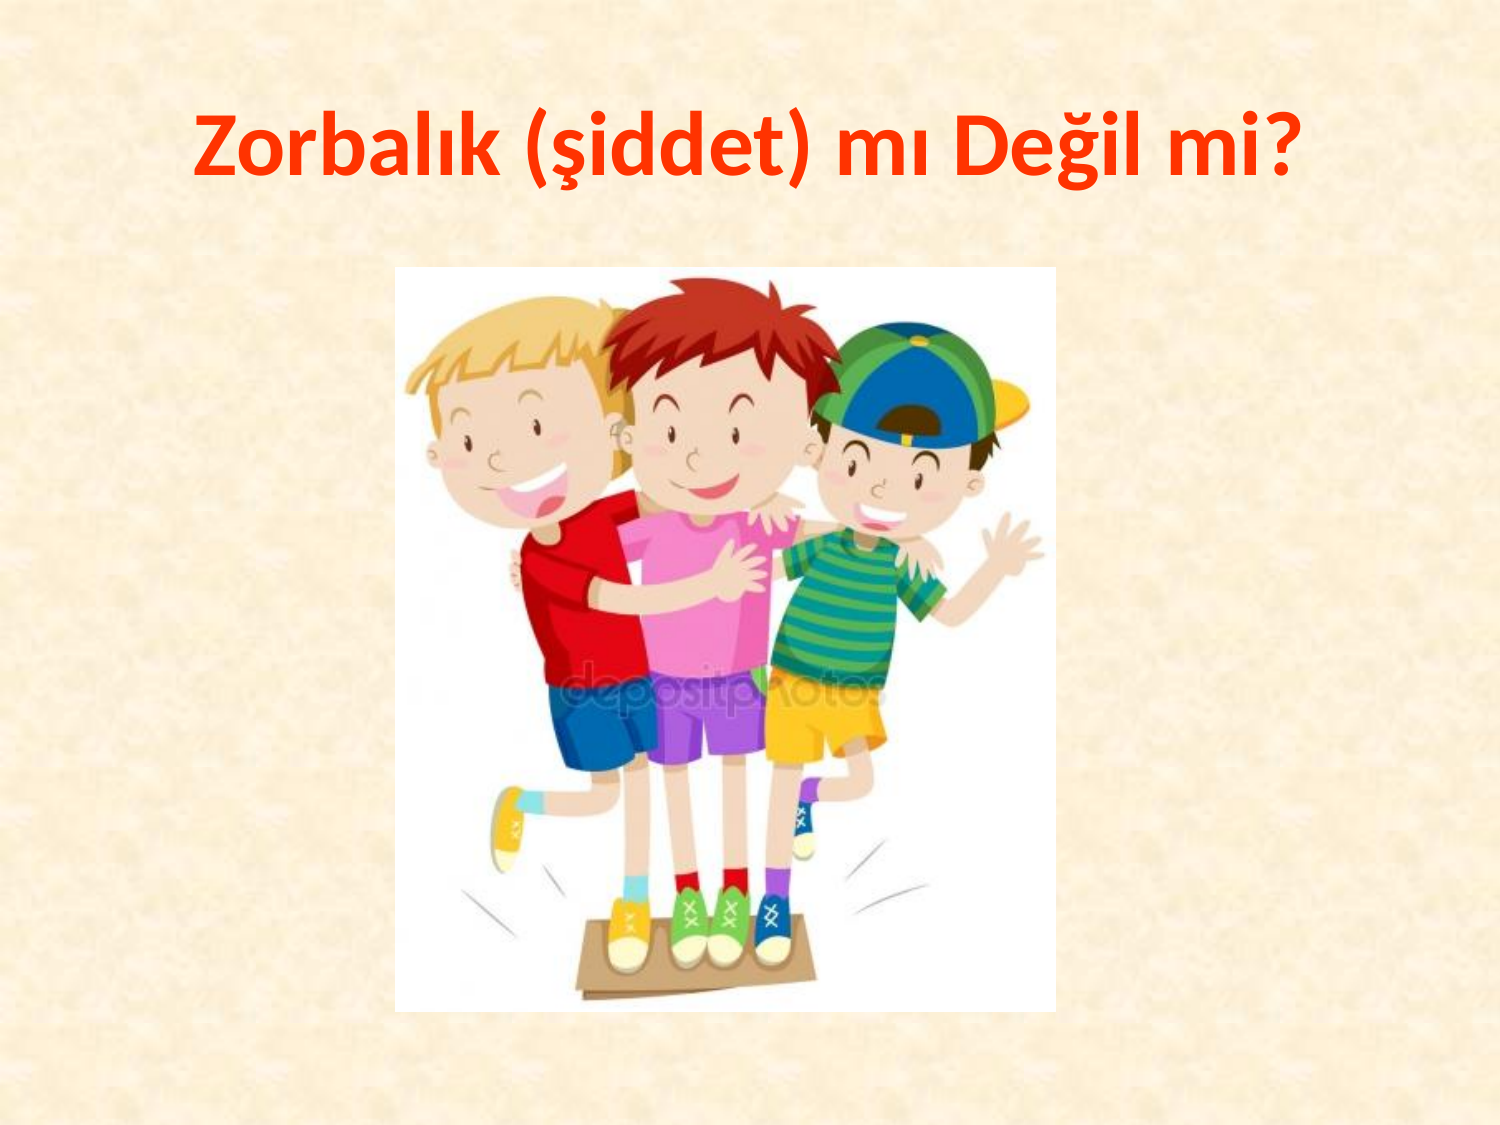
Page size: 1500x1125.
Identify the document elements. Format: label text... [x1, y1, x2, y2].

picture [0, 0, 1500, 1125]
title Zorbalık (şiddet) mı Değil mi? [75, 45, 1425, 233]
